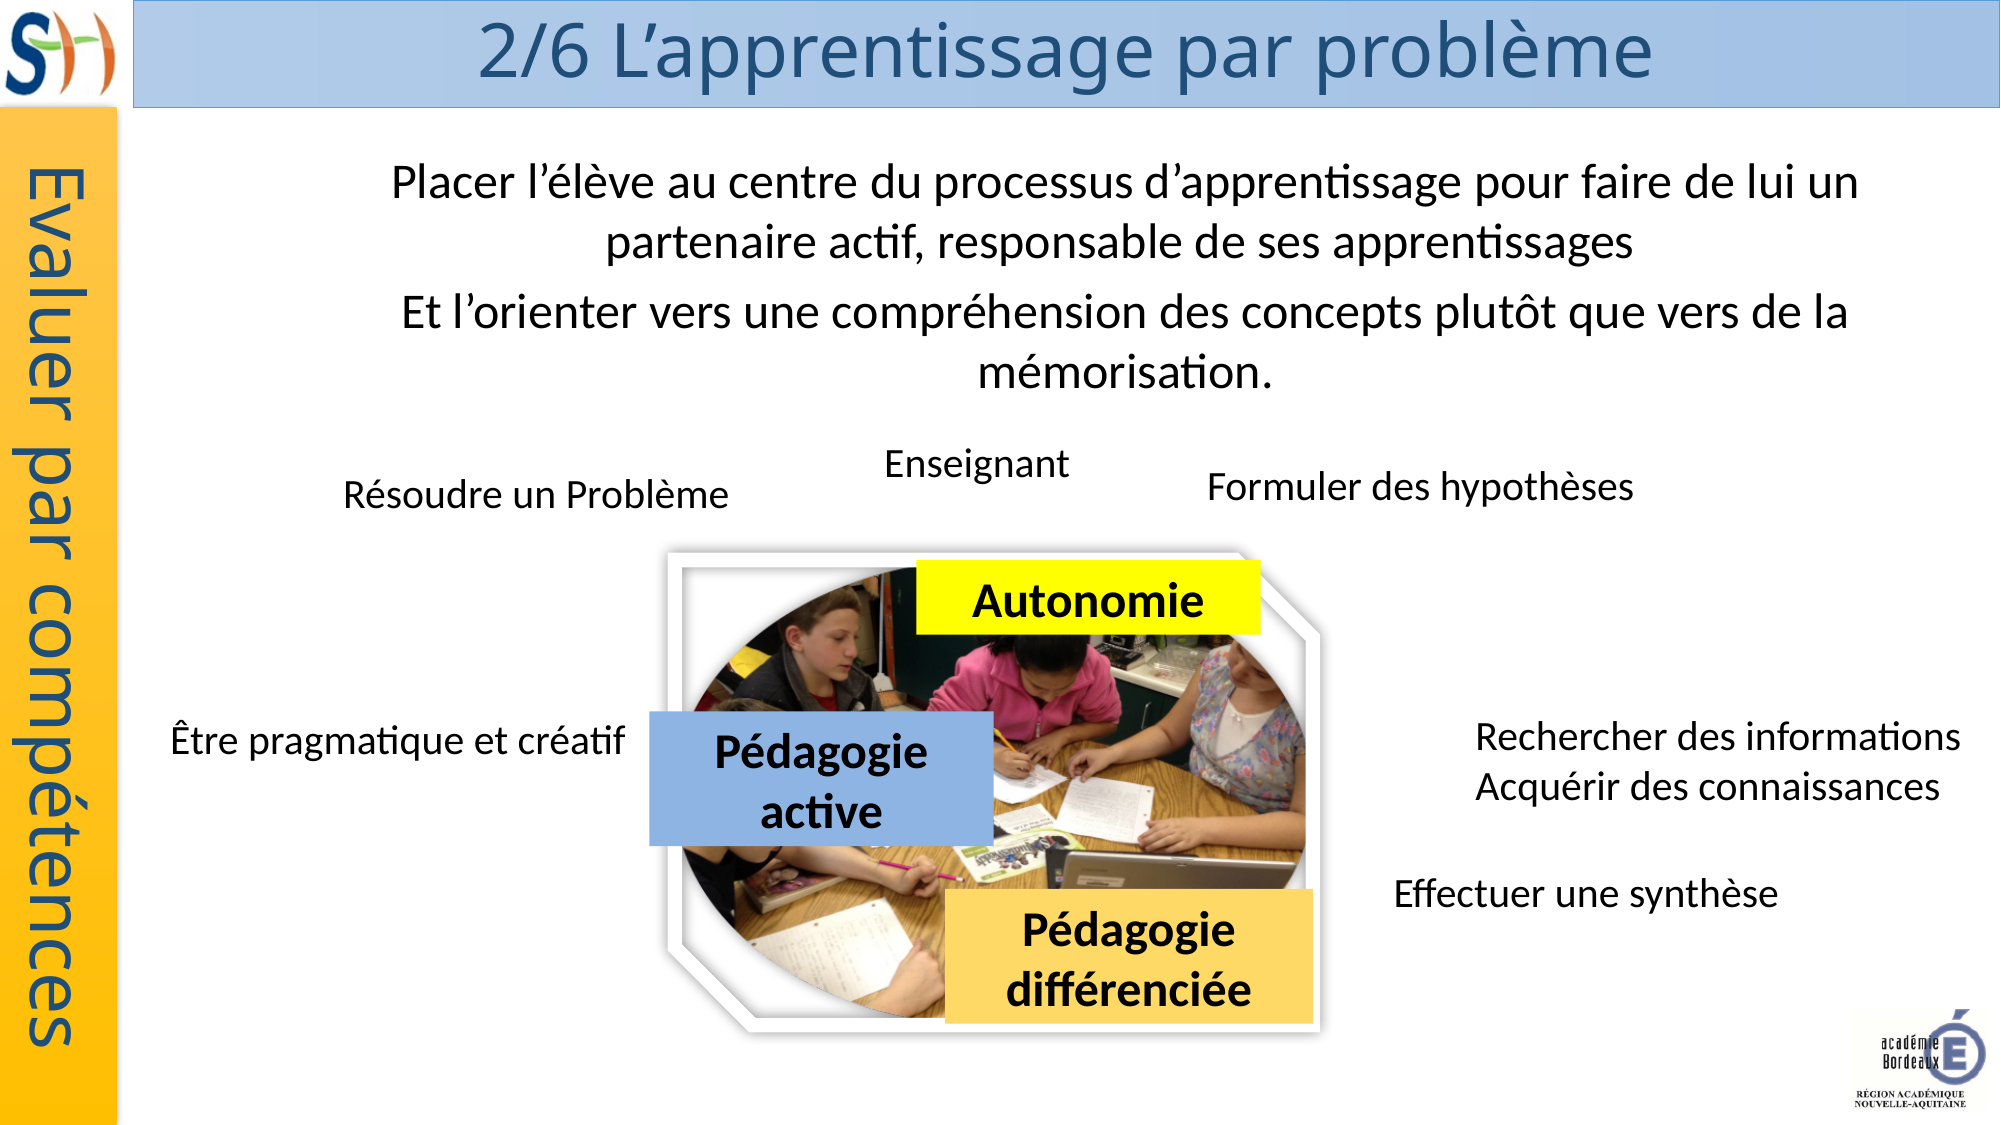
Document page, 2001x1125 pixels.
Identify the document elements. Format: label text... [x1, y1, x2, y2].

text_box Placer l’élève au centre du processus d’apprentissage pour faire de lui un partenaire actif, responsable de ses apprentissages Et l’orienter vers une compréhension des concepts plutôt que vers de la mémorisation. [353, 140, 1898, 406]
picture [1851, 1007, 1987, 1111]
text_box Être pragmatique et créatif [155, 705, 642, 771]
text_box Rechercher des informations Acquérir des connaissances [1460, 701, 1977, 816]
text_box Résoudre un Problème [327, 459, 745, 524]
text_box Enseignant [869, 428, 1086, 494]
picture [0, 10, 117, 98]
text_box 2/6 L’apprentissage par problème [133, 0, 2000, 108]
text_box Evaluer par compétences [0, 107, 117, 1125]
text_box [649, 559, 1313, 1026]
text_box Effectuer une synthèse [1378, 858, 1804, 924]
text_box Formuler des hypothèses [1192, 451, 1650, 517]
